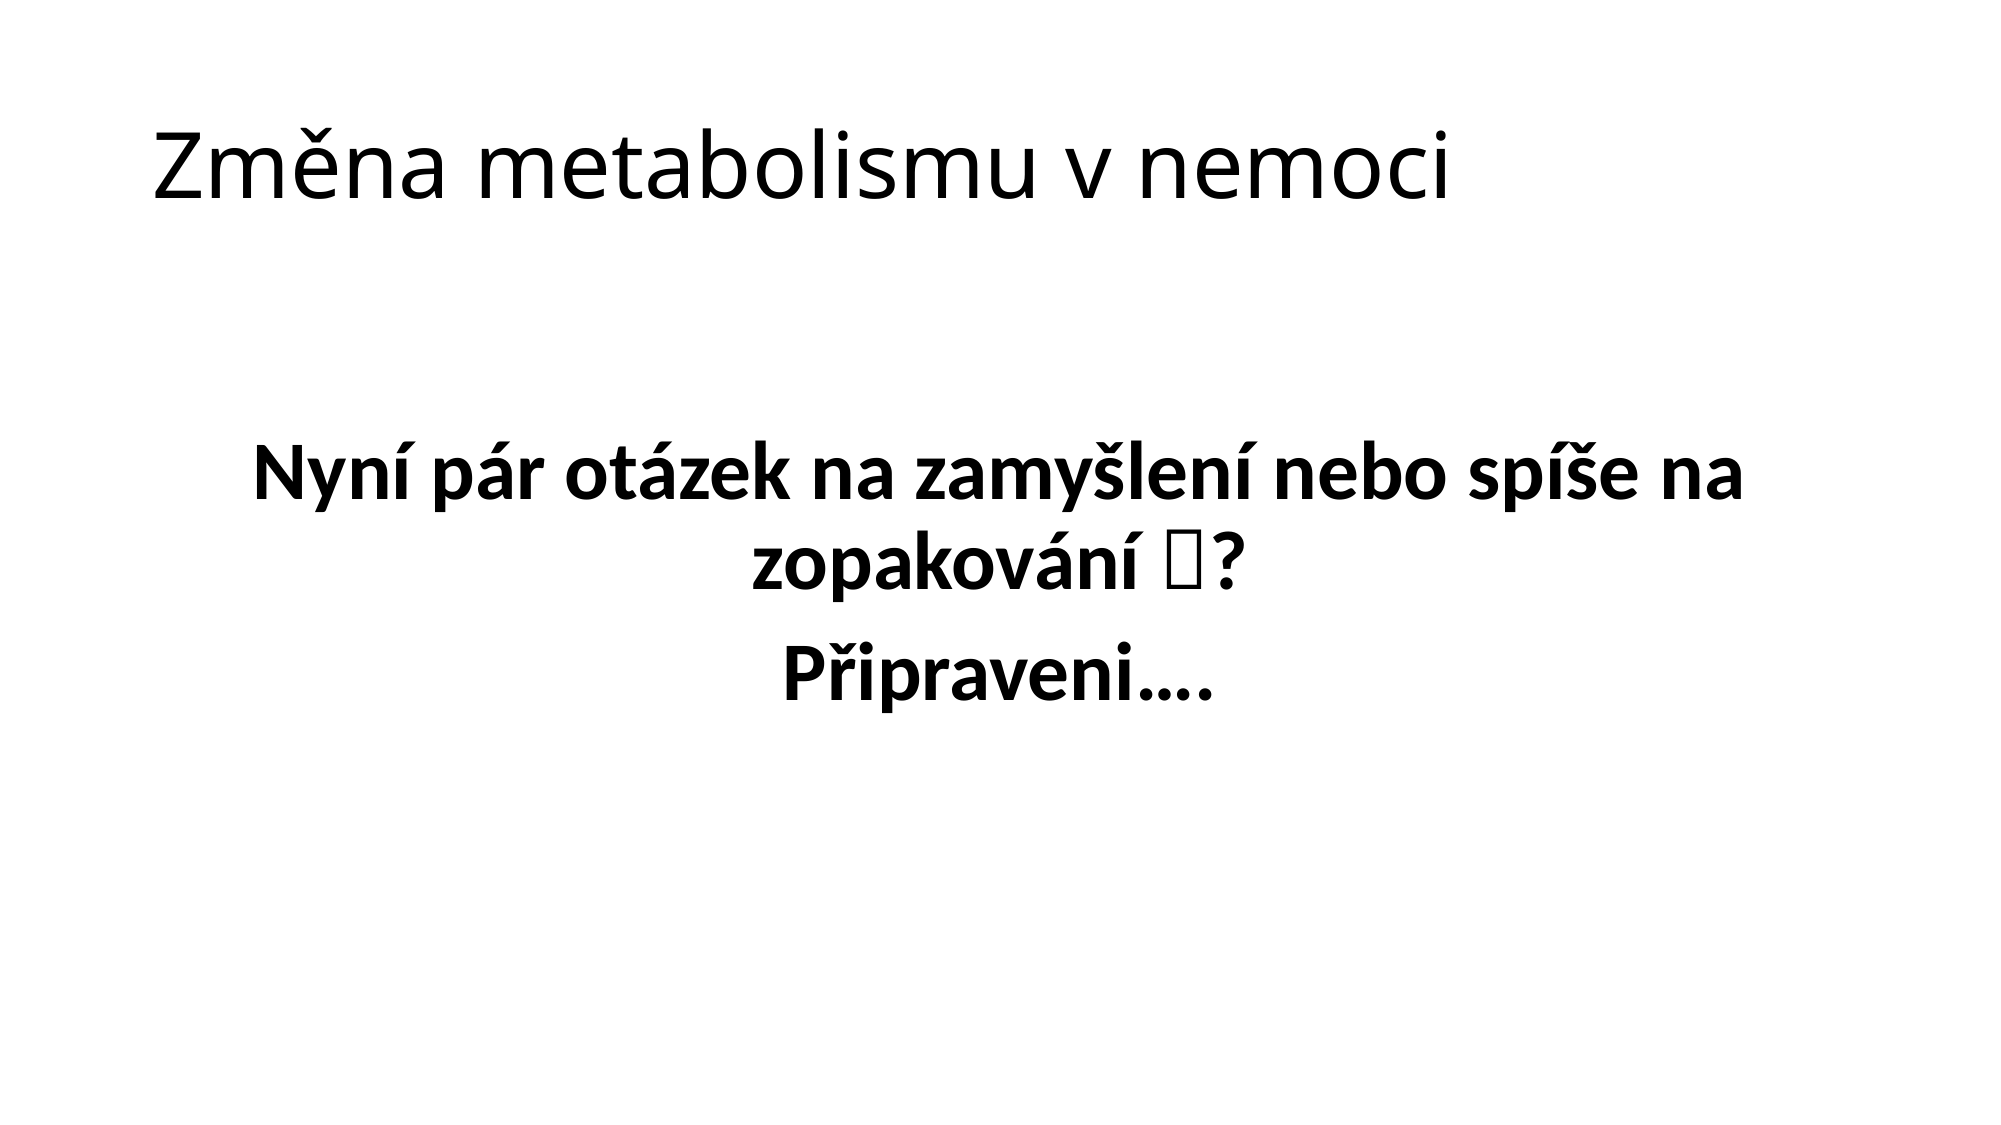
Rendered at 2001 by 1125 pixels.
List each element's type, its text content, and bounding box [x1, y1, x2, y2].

list Nyní pár otázek na zamyšlení nebo spíše na zopakování ? Připraveni…. [137, 299, 1863, 1014]
title Změna metabolismu v nemoci [137, 59, 1863, 278]
